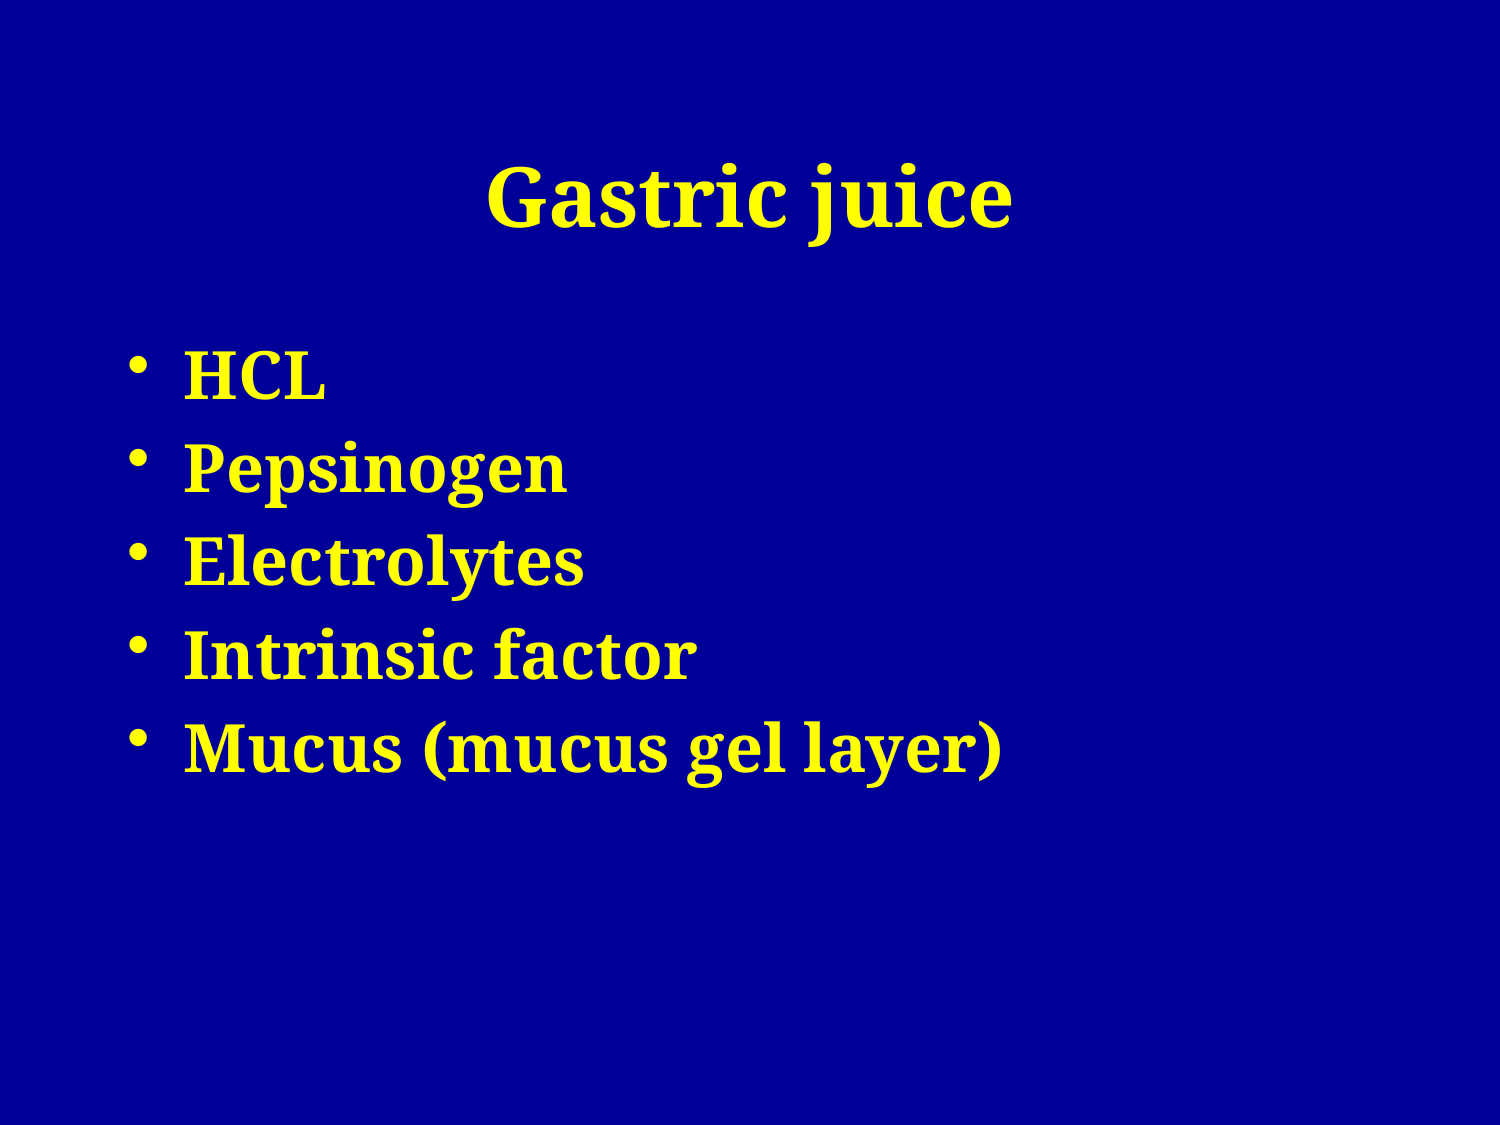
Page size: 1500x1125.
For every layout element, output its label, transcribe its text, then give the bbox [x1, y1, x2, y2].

list HCL Pepsinogen Electrolytes Intrinsic factor Mucus (mucus gel layer) [112, 324, 1388, 1001]
title Gastric juice [112, 99, 1388, 288]
